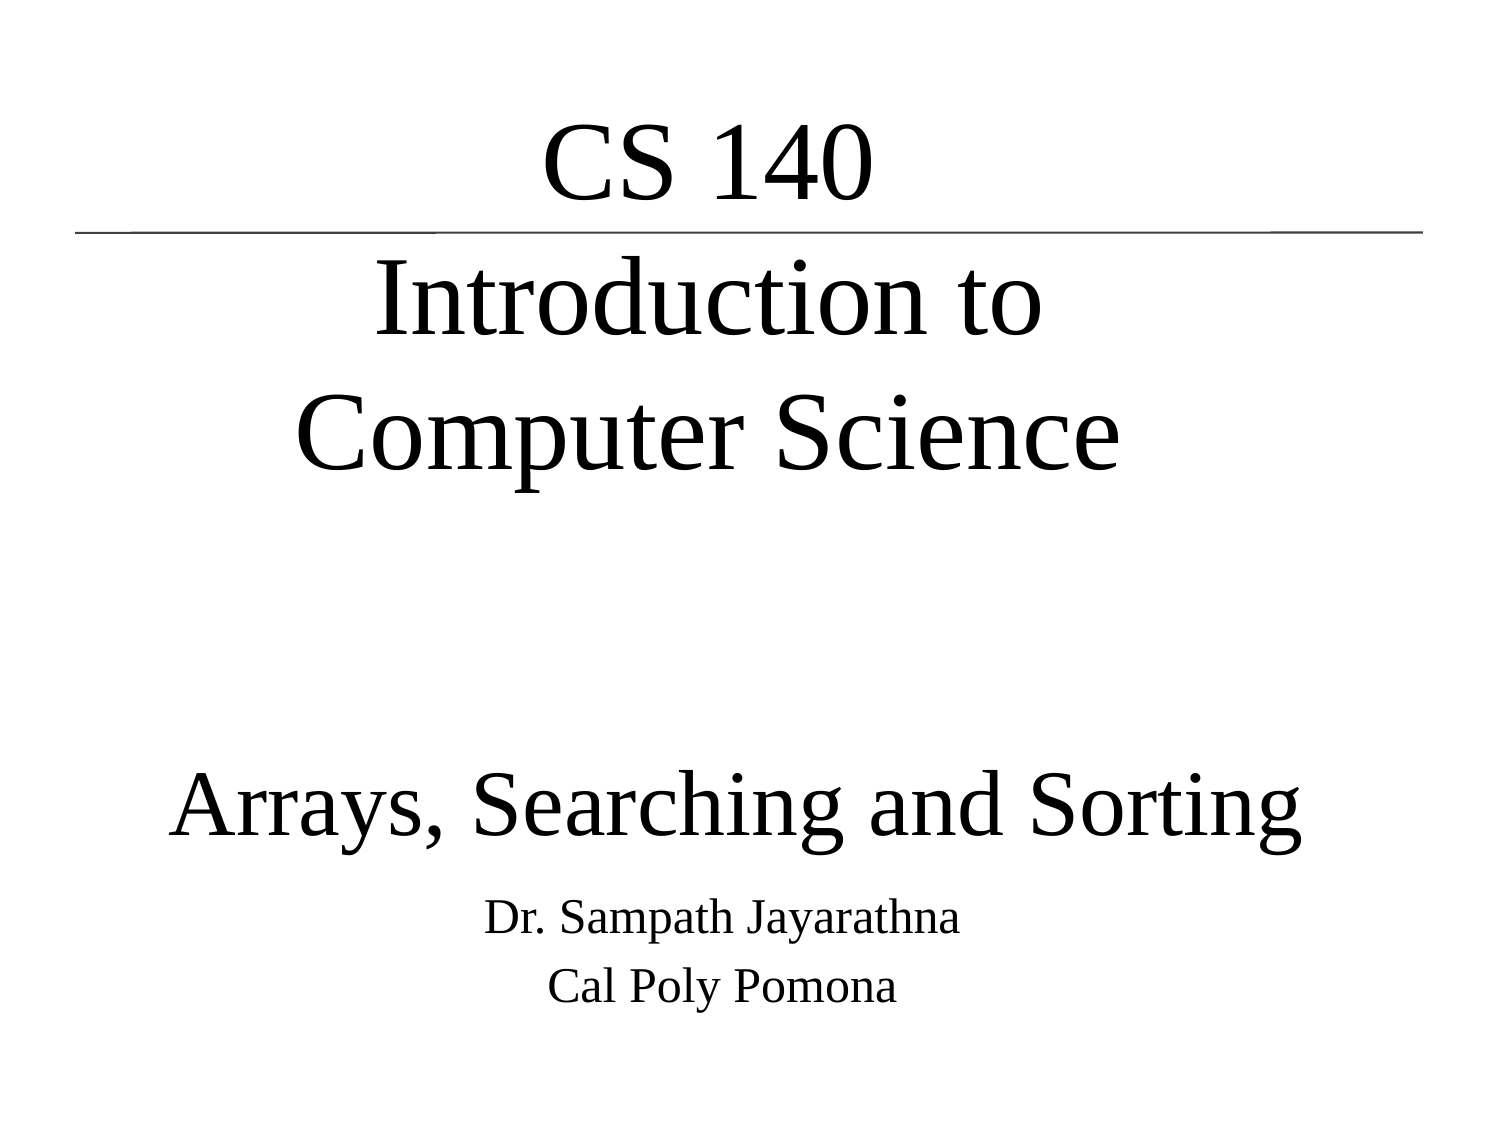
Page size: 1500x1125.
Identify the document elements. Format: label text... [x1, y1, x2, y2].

subtitle Dr. Sampath Jayarathna Cal Poly Pomona [159, 882, 1286, 1125]
text_box CS 140 Introduction to Computer Science [187, 79, 1231, 500]
title Arrays, Searching and Sorting [129, 471, 1345, 864]
